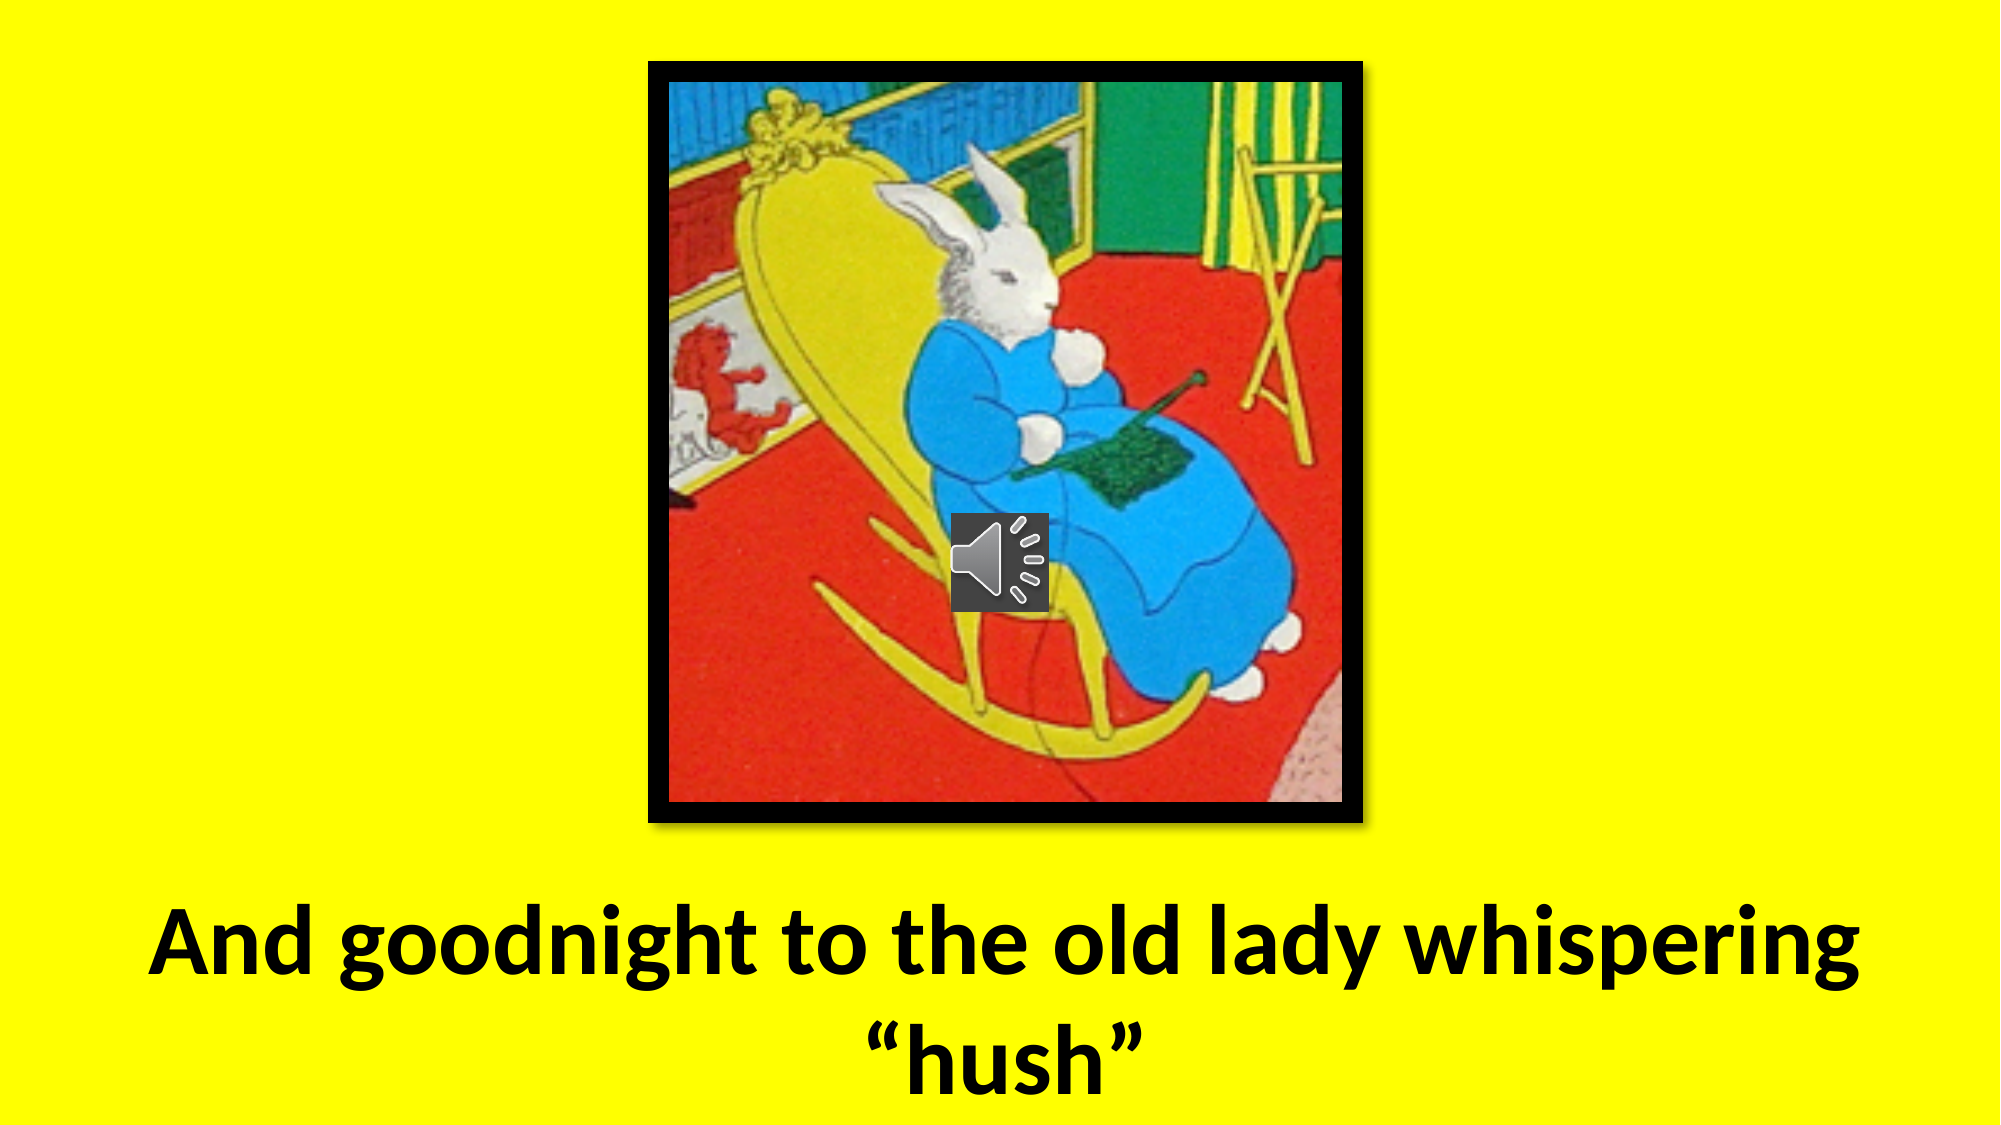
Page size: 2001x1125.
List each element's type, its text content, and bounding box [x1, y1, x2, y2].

picture [668, 81, 1343, 803]
text_box And goodnight to the old lady whispering “hush” [86, 867, 1925, 1123]
